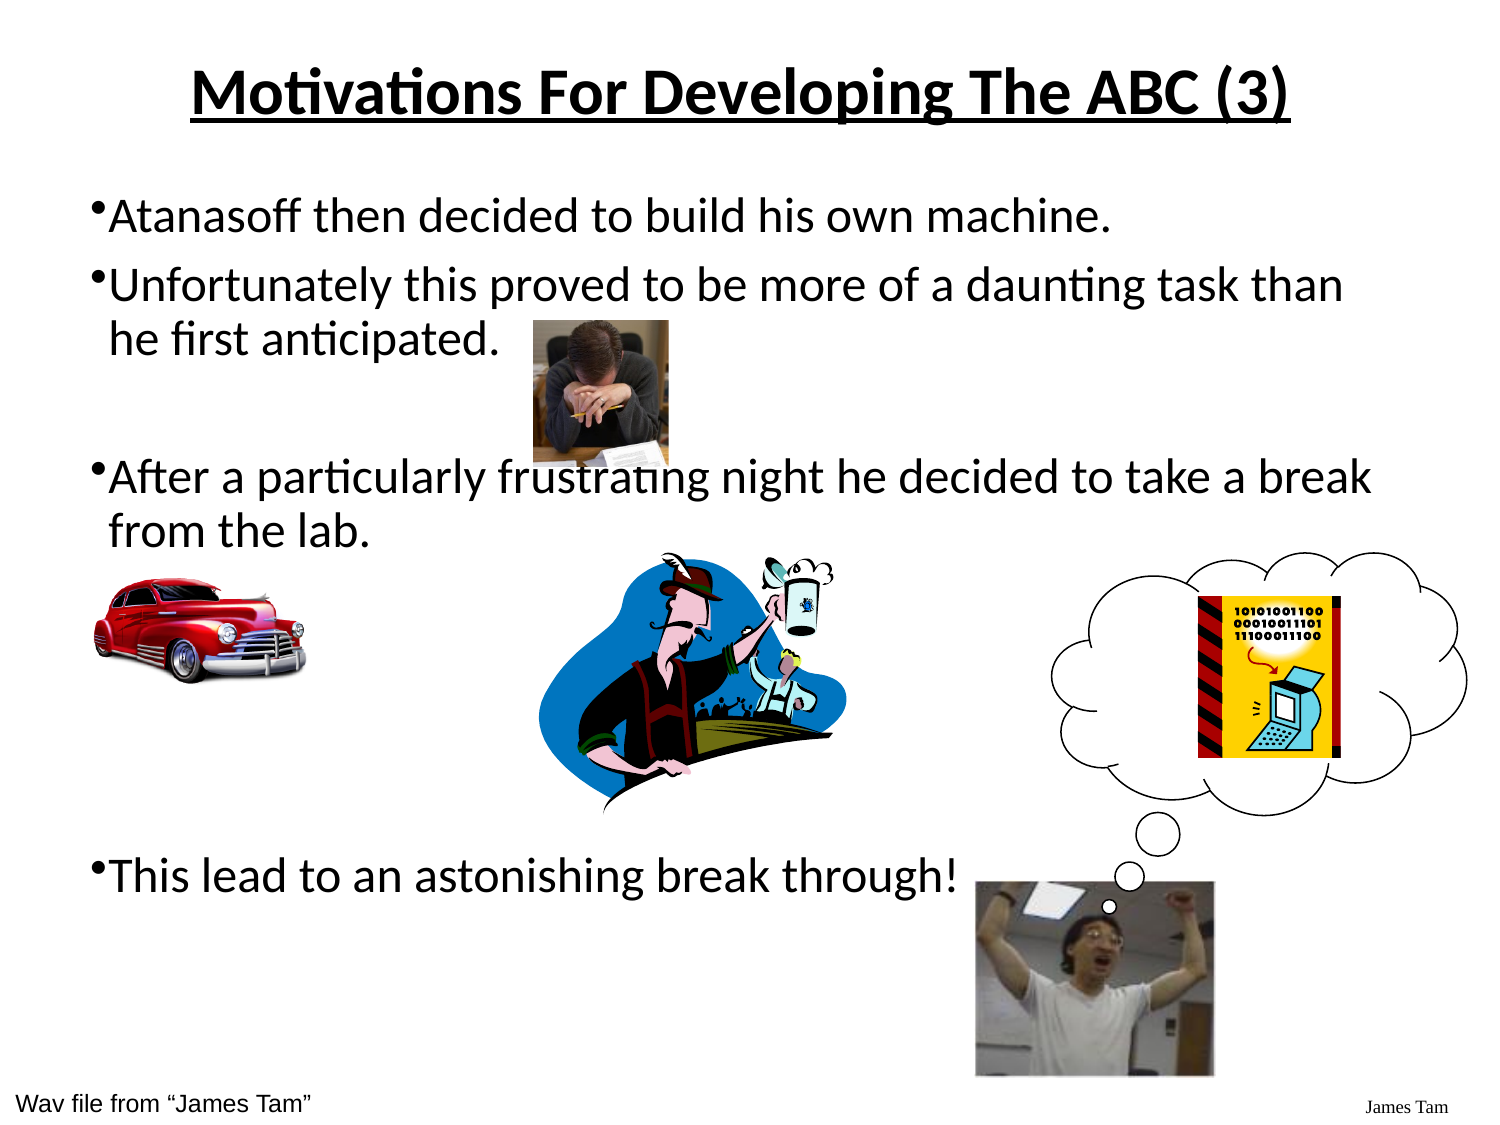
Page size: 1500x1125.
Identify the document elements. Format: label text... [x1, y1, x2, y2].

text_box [0, 880, 1216, 1125]
list Atanasoff then decided to build his own machine. Unfortunately this proved to be more of a daunting task than he first anticipated. After a particularly frustrating night he decided to take a break from the lab. This lead to an astonishing break through! [75, 181, 1417, 1063]
picture [532, 550, 849, 815]
picture [532, 320, 669, 467]
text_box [1051, 551, 1467, 815]
picture [89, 563, 309, 698]
title Motivations For Developing The ABC (3) [70, 49, 1411, 136]
